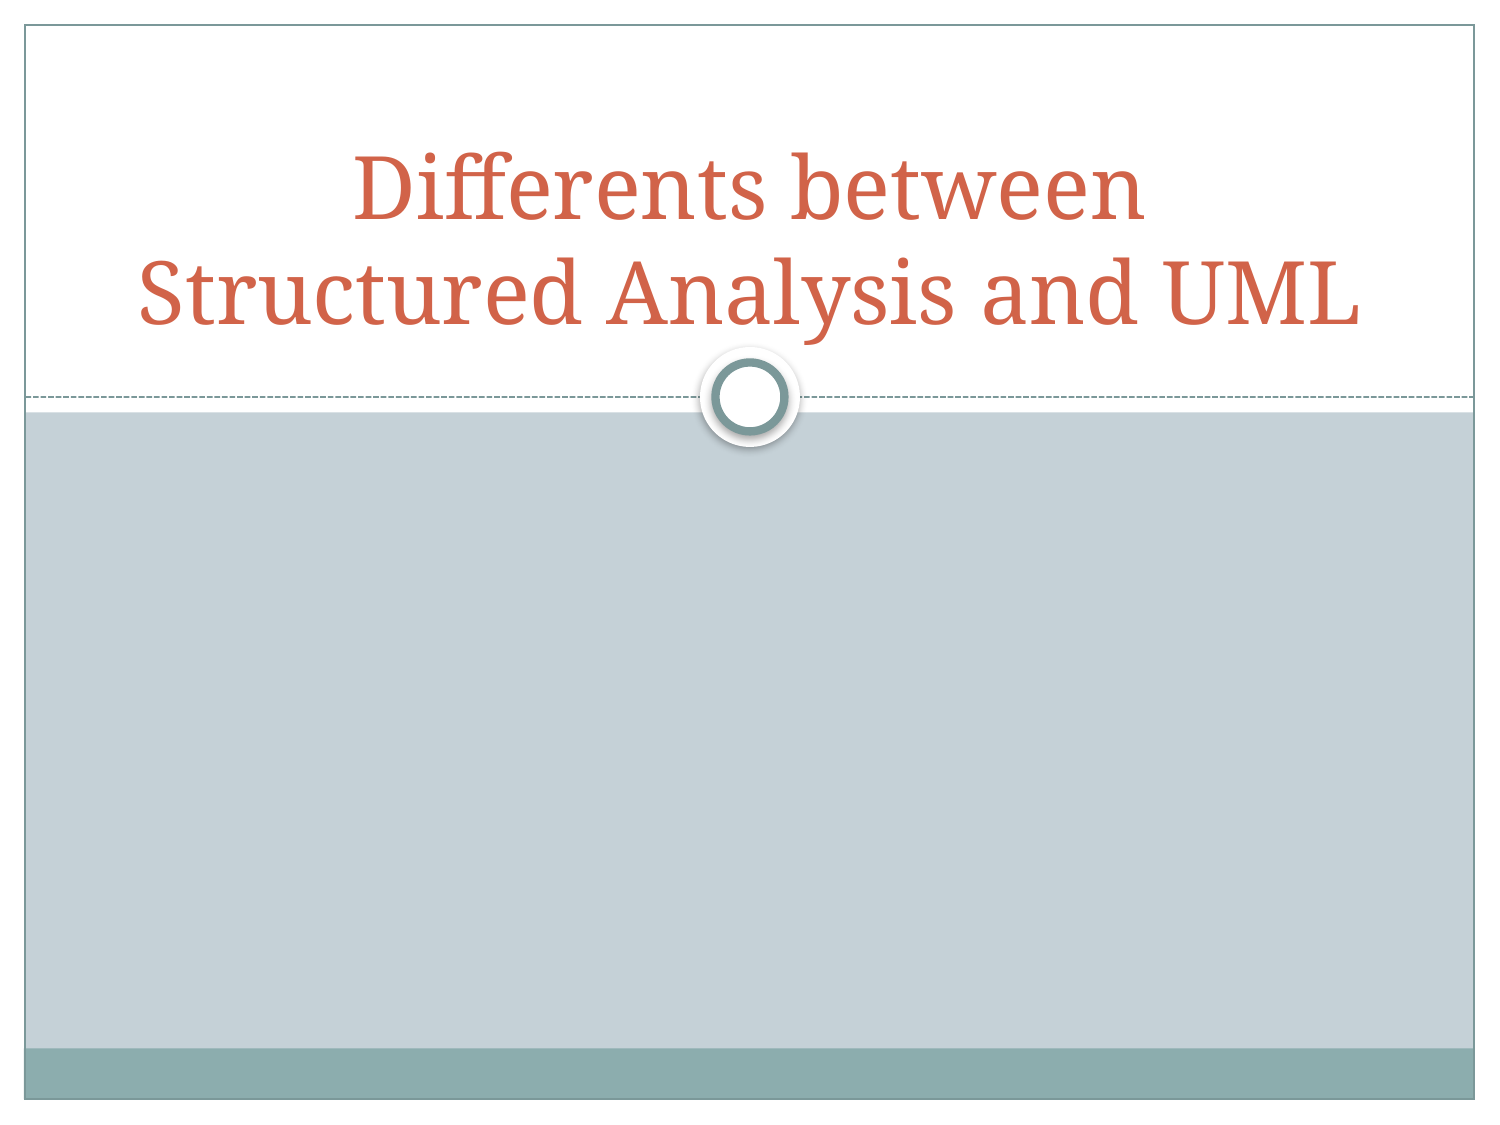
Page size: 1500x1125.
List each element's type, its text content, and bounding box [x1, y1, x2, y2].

title Differents between Structured Analysis and UML [112, 62, 1388, 350]
